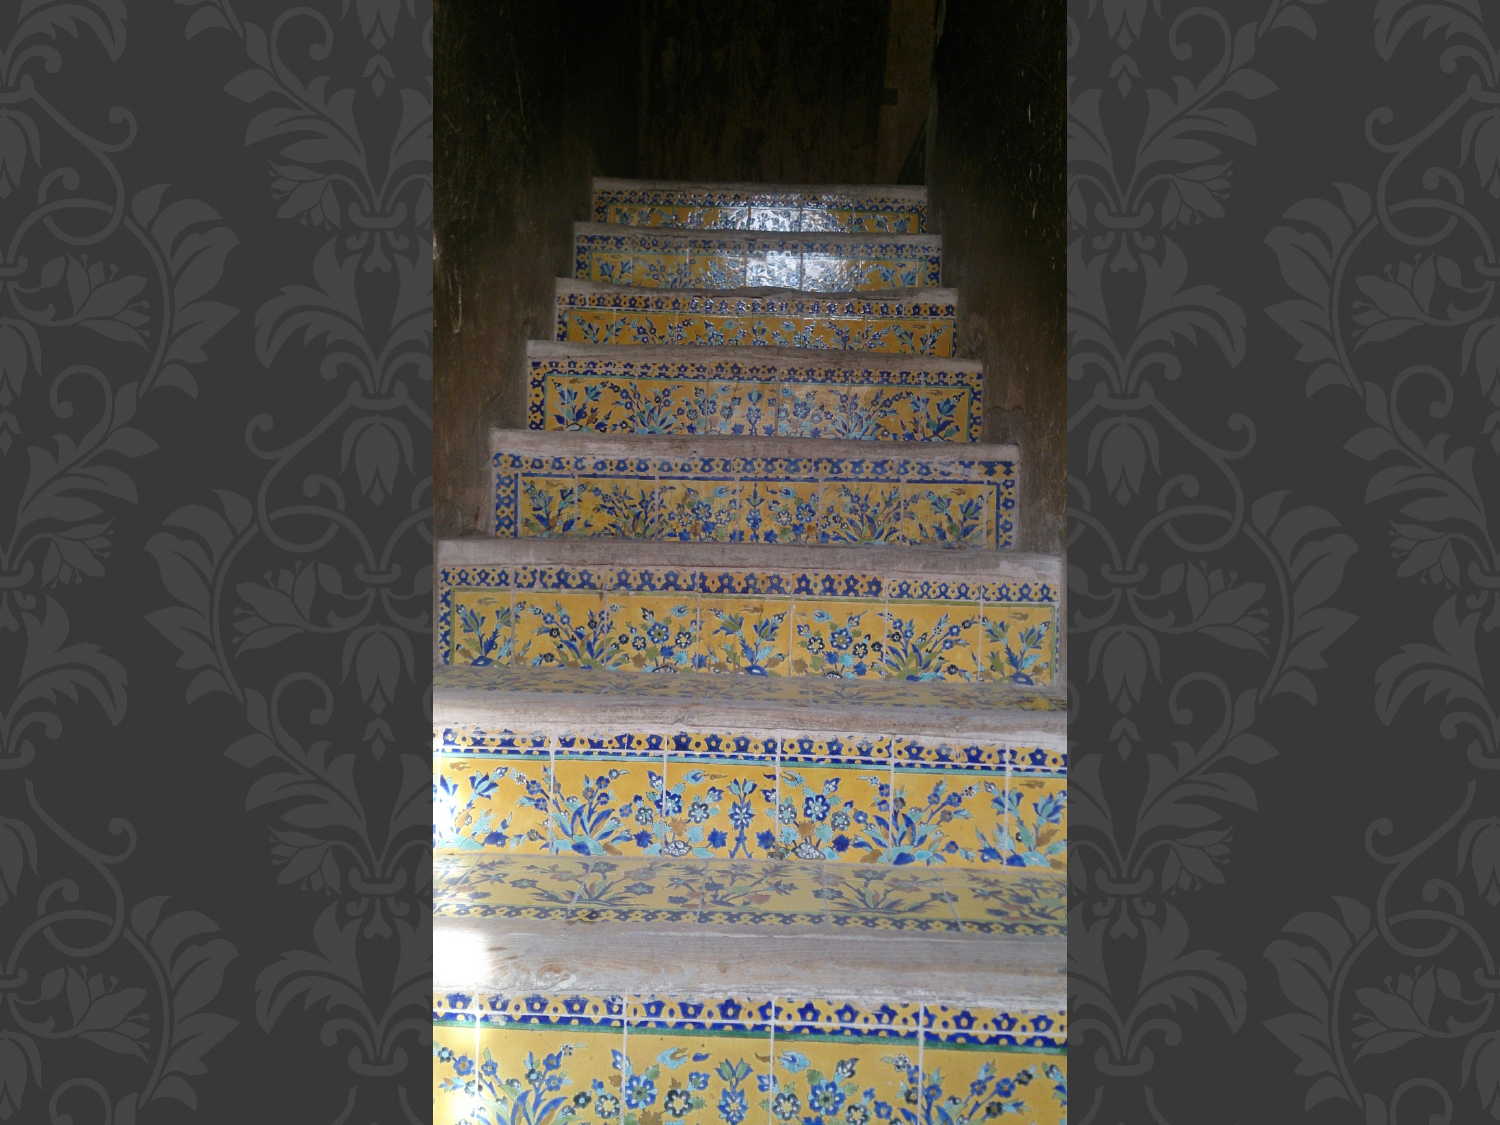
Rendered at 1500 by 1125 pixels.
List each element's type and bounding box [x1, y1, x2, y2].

picture [433, 0, 1067, 1125]
